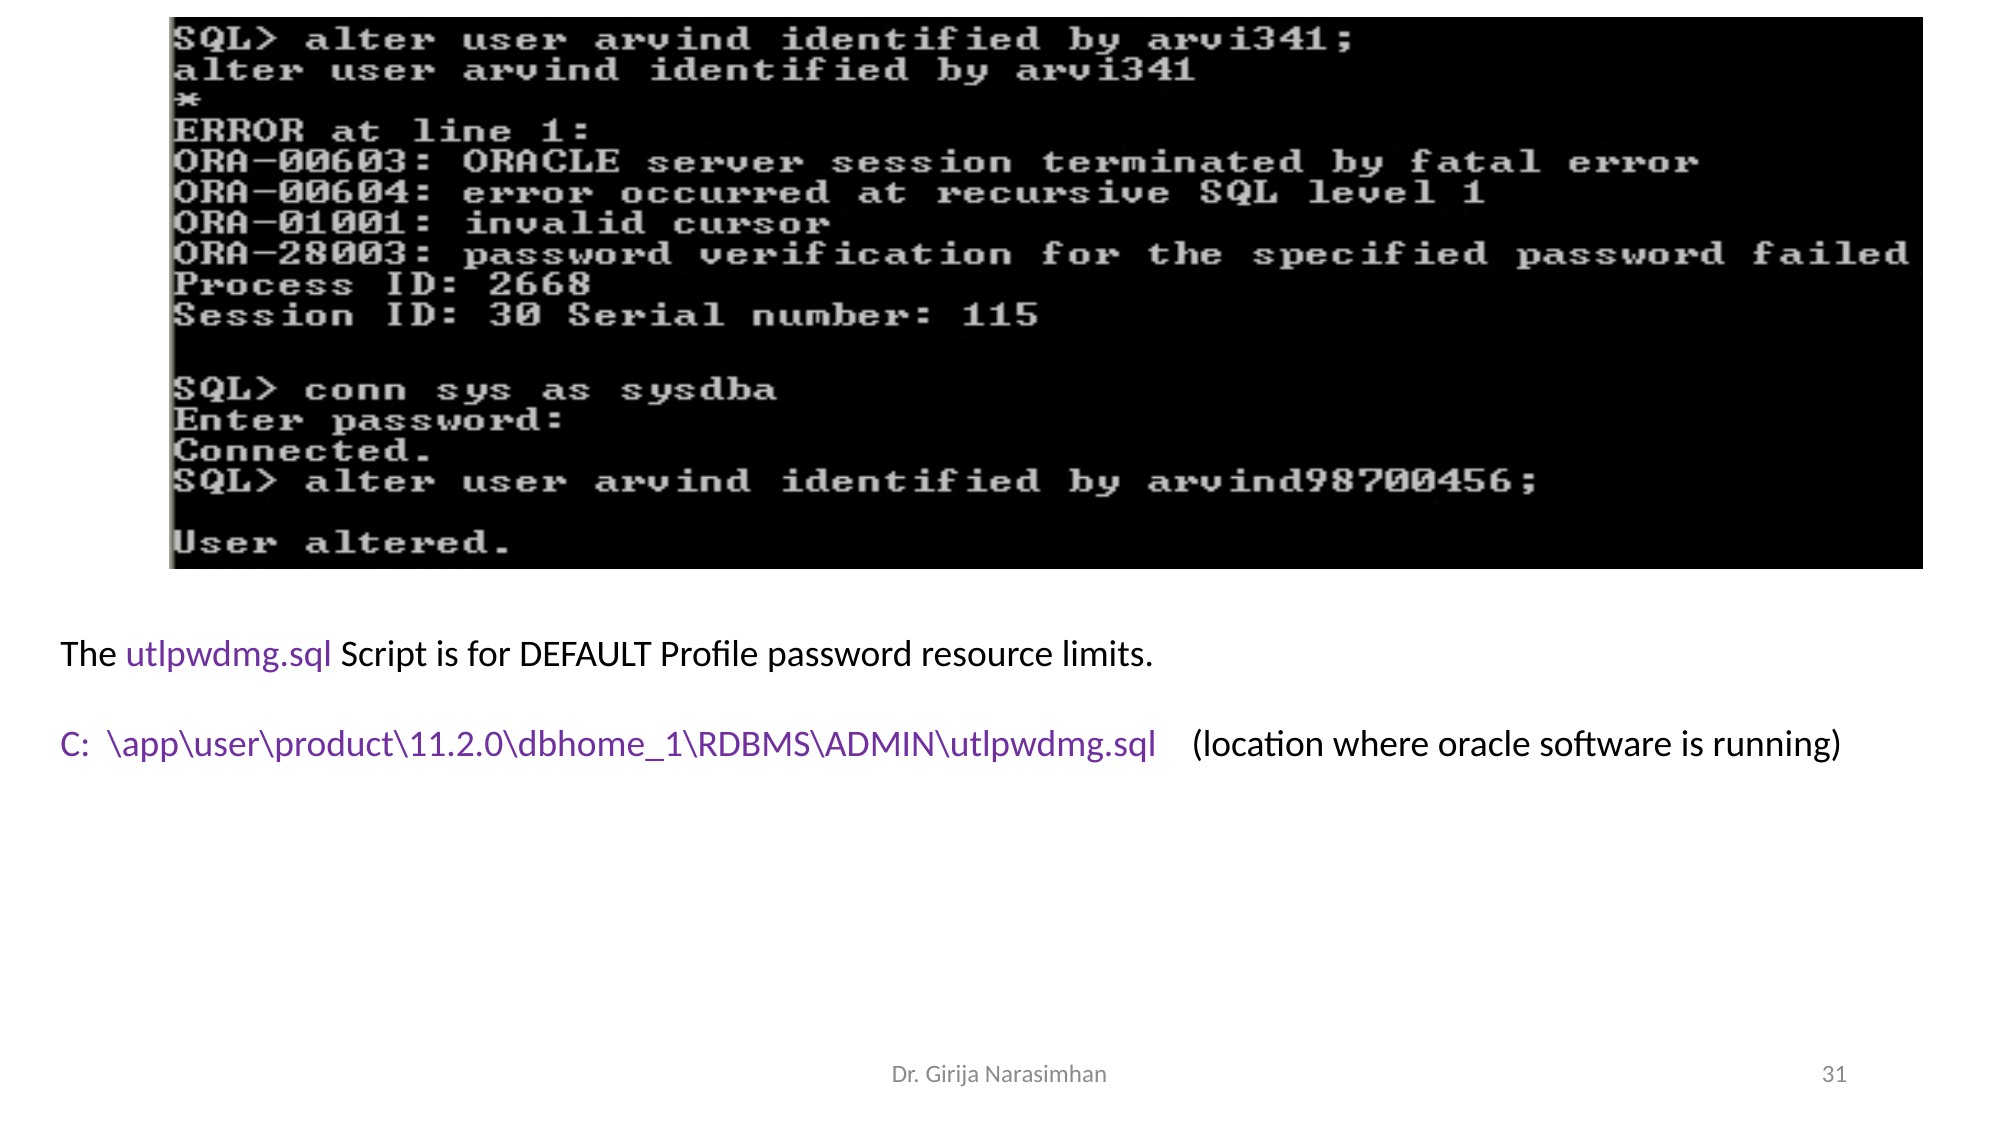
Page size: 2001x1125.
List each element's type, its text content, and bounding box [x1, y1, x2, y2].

footer Dr. Girija Narasimhan [662, 1042, 1338, 1103]
slide_number 31 [1412, 1042, 1863, 1103]
picture [168, 17, 1923, 569]
text_box The utlpwdmg.sql Script is for DEFAULT Profile password resource limits. C: \app\user\product\11.2.0\dbhome_1\RDBMS\ADMIN\utlpwdmg.sql (location where oracle software is running) [45, 621, 2000, 772]
